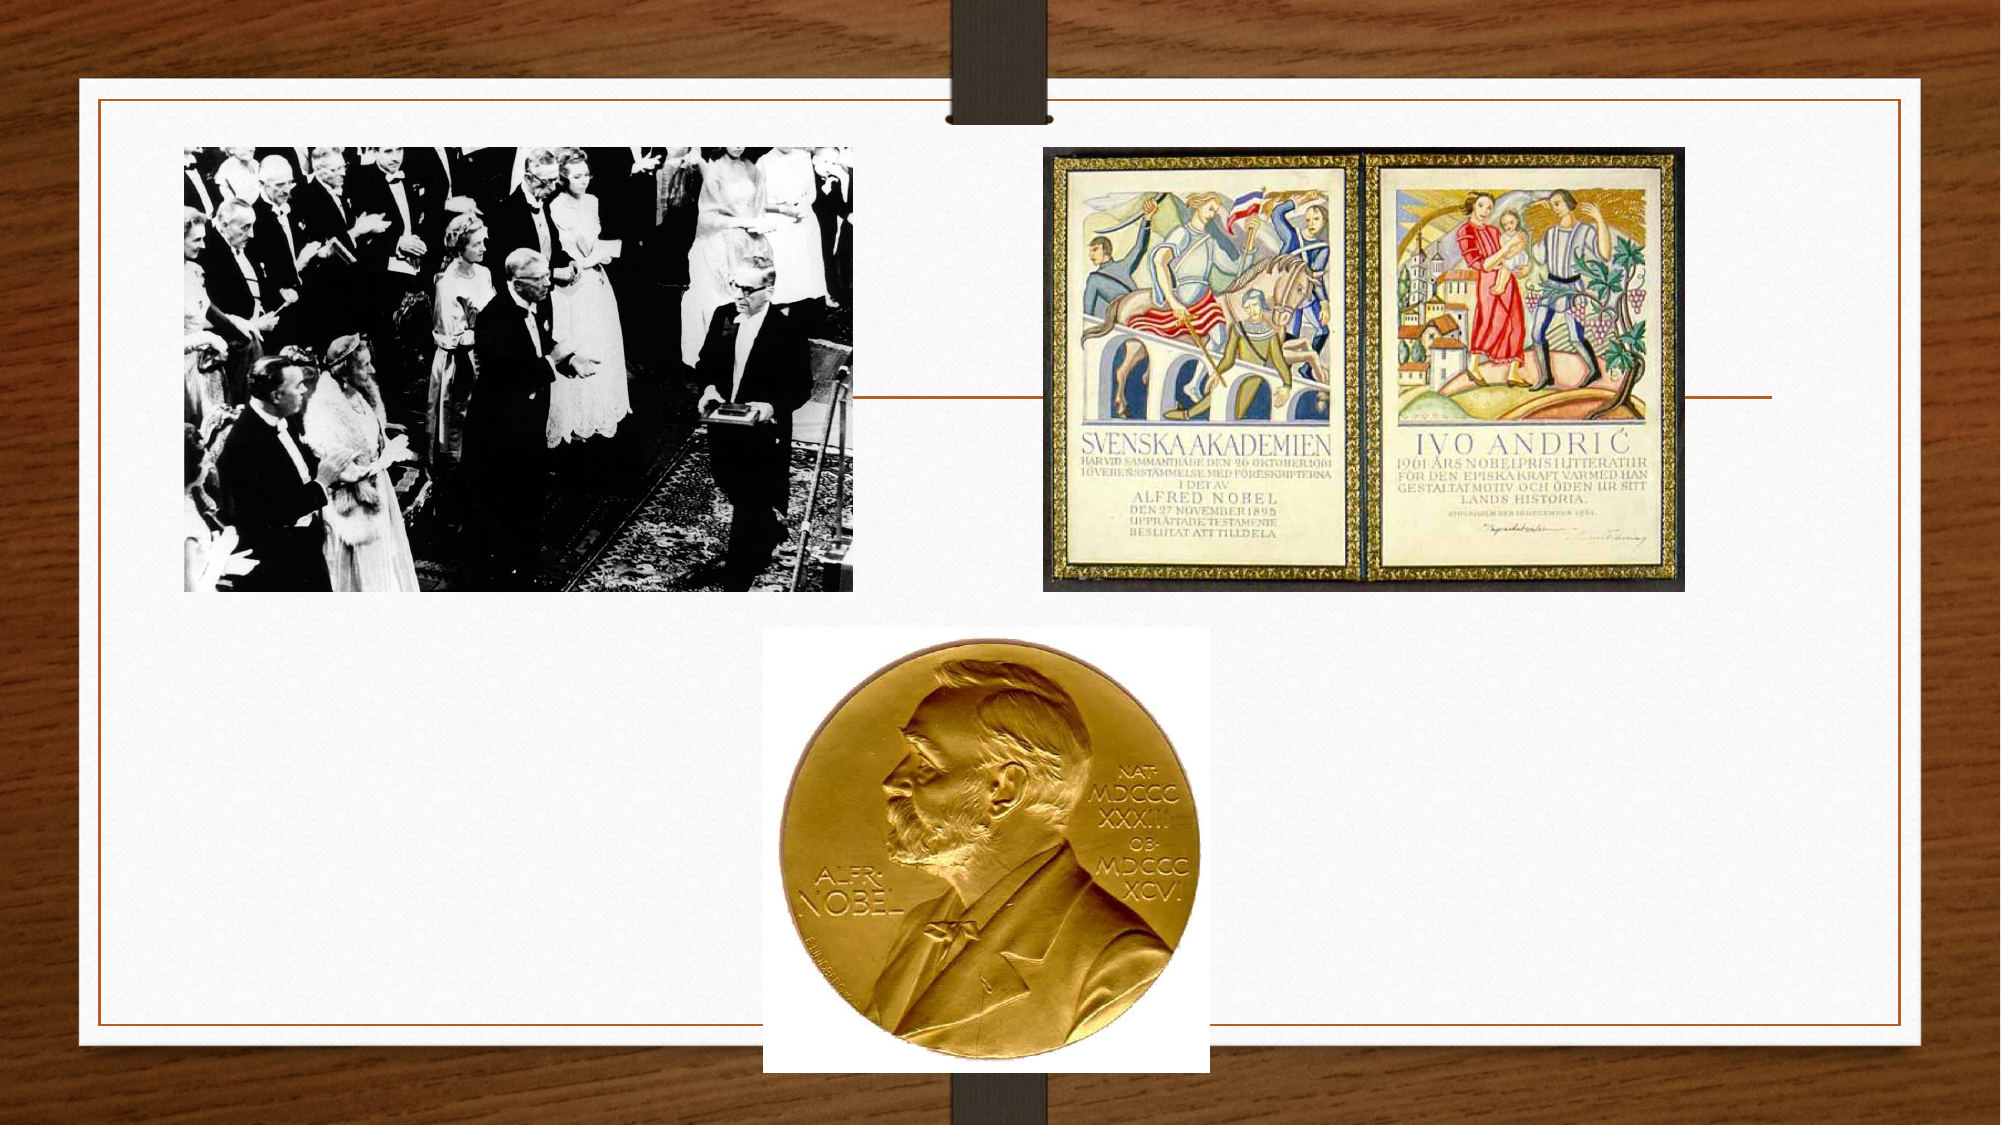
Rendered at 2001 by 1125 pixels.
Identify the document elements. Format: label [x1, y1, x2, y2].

list [184, 147, 853, 593]
picture [0, 0, 2001, 1125]
